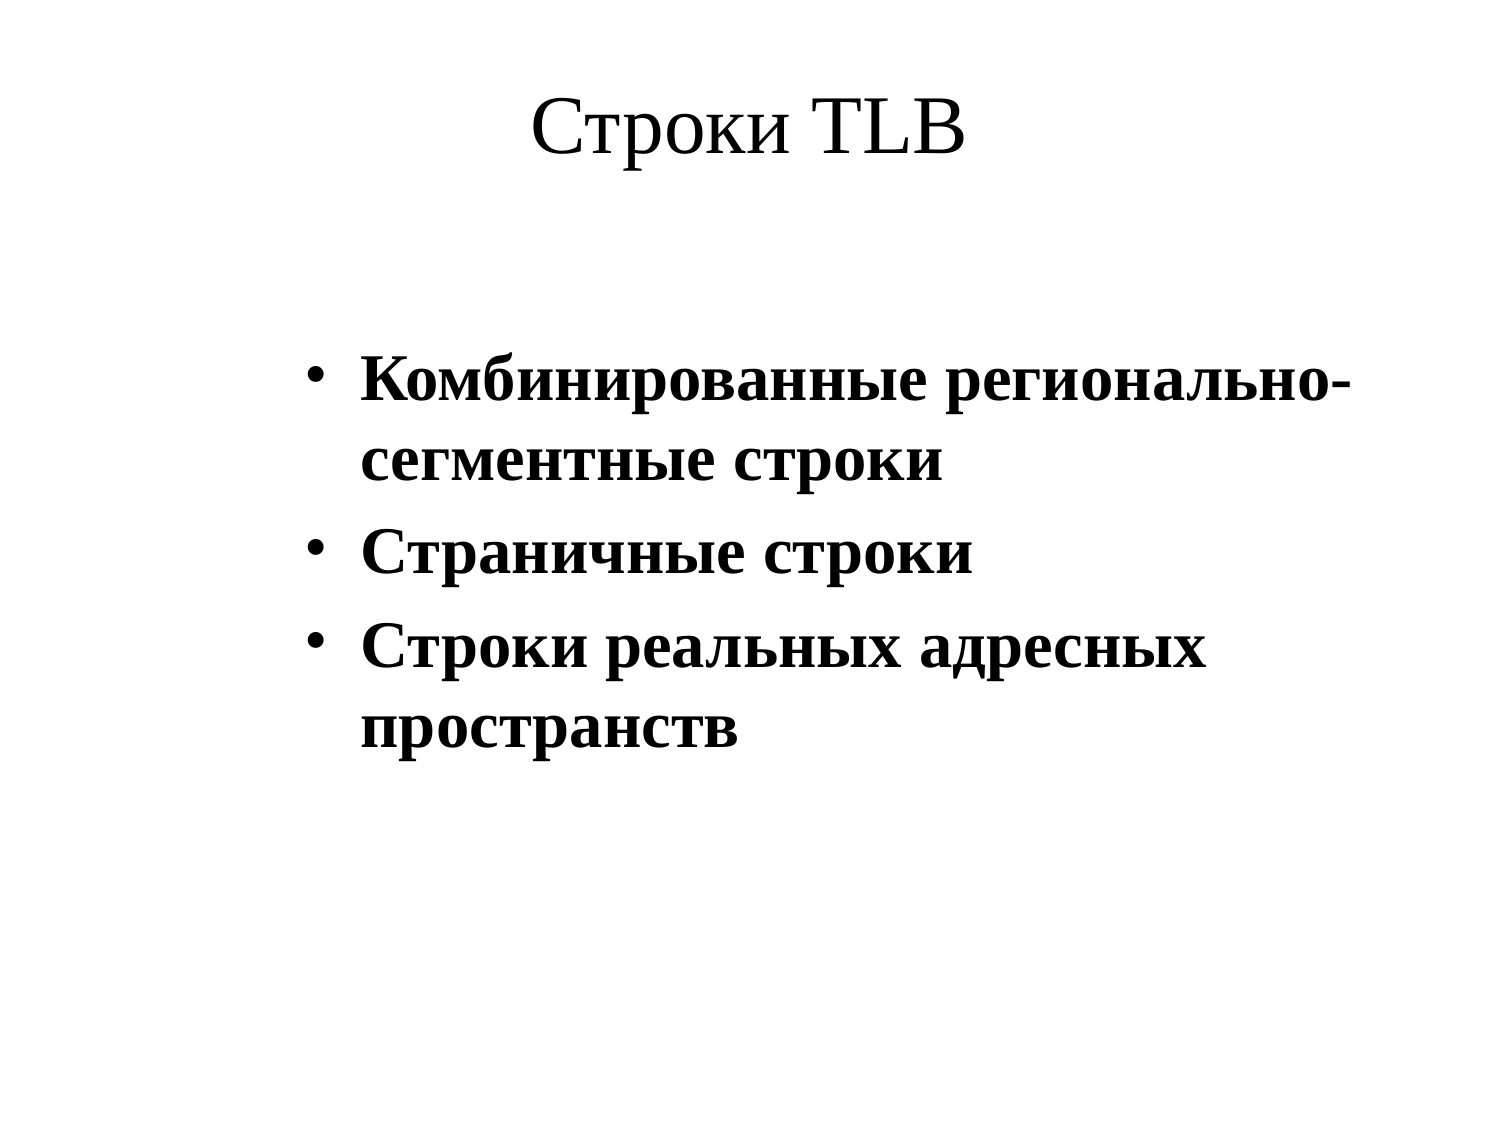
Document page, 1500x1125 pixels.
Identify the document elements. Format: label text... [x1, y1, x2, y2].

list Комбинированные регионально-сегментные строки Страничные строки Строки реальных адресных пространств [289, 326, 1388, 1000]
title Строки TLB [112, 66, 1388, 175]
